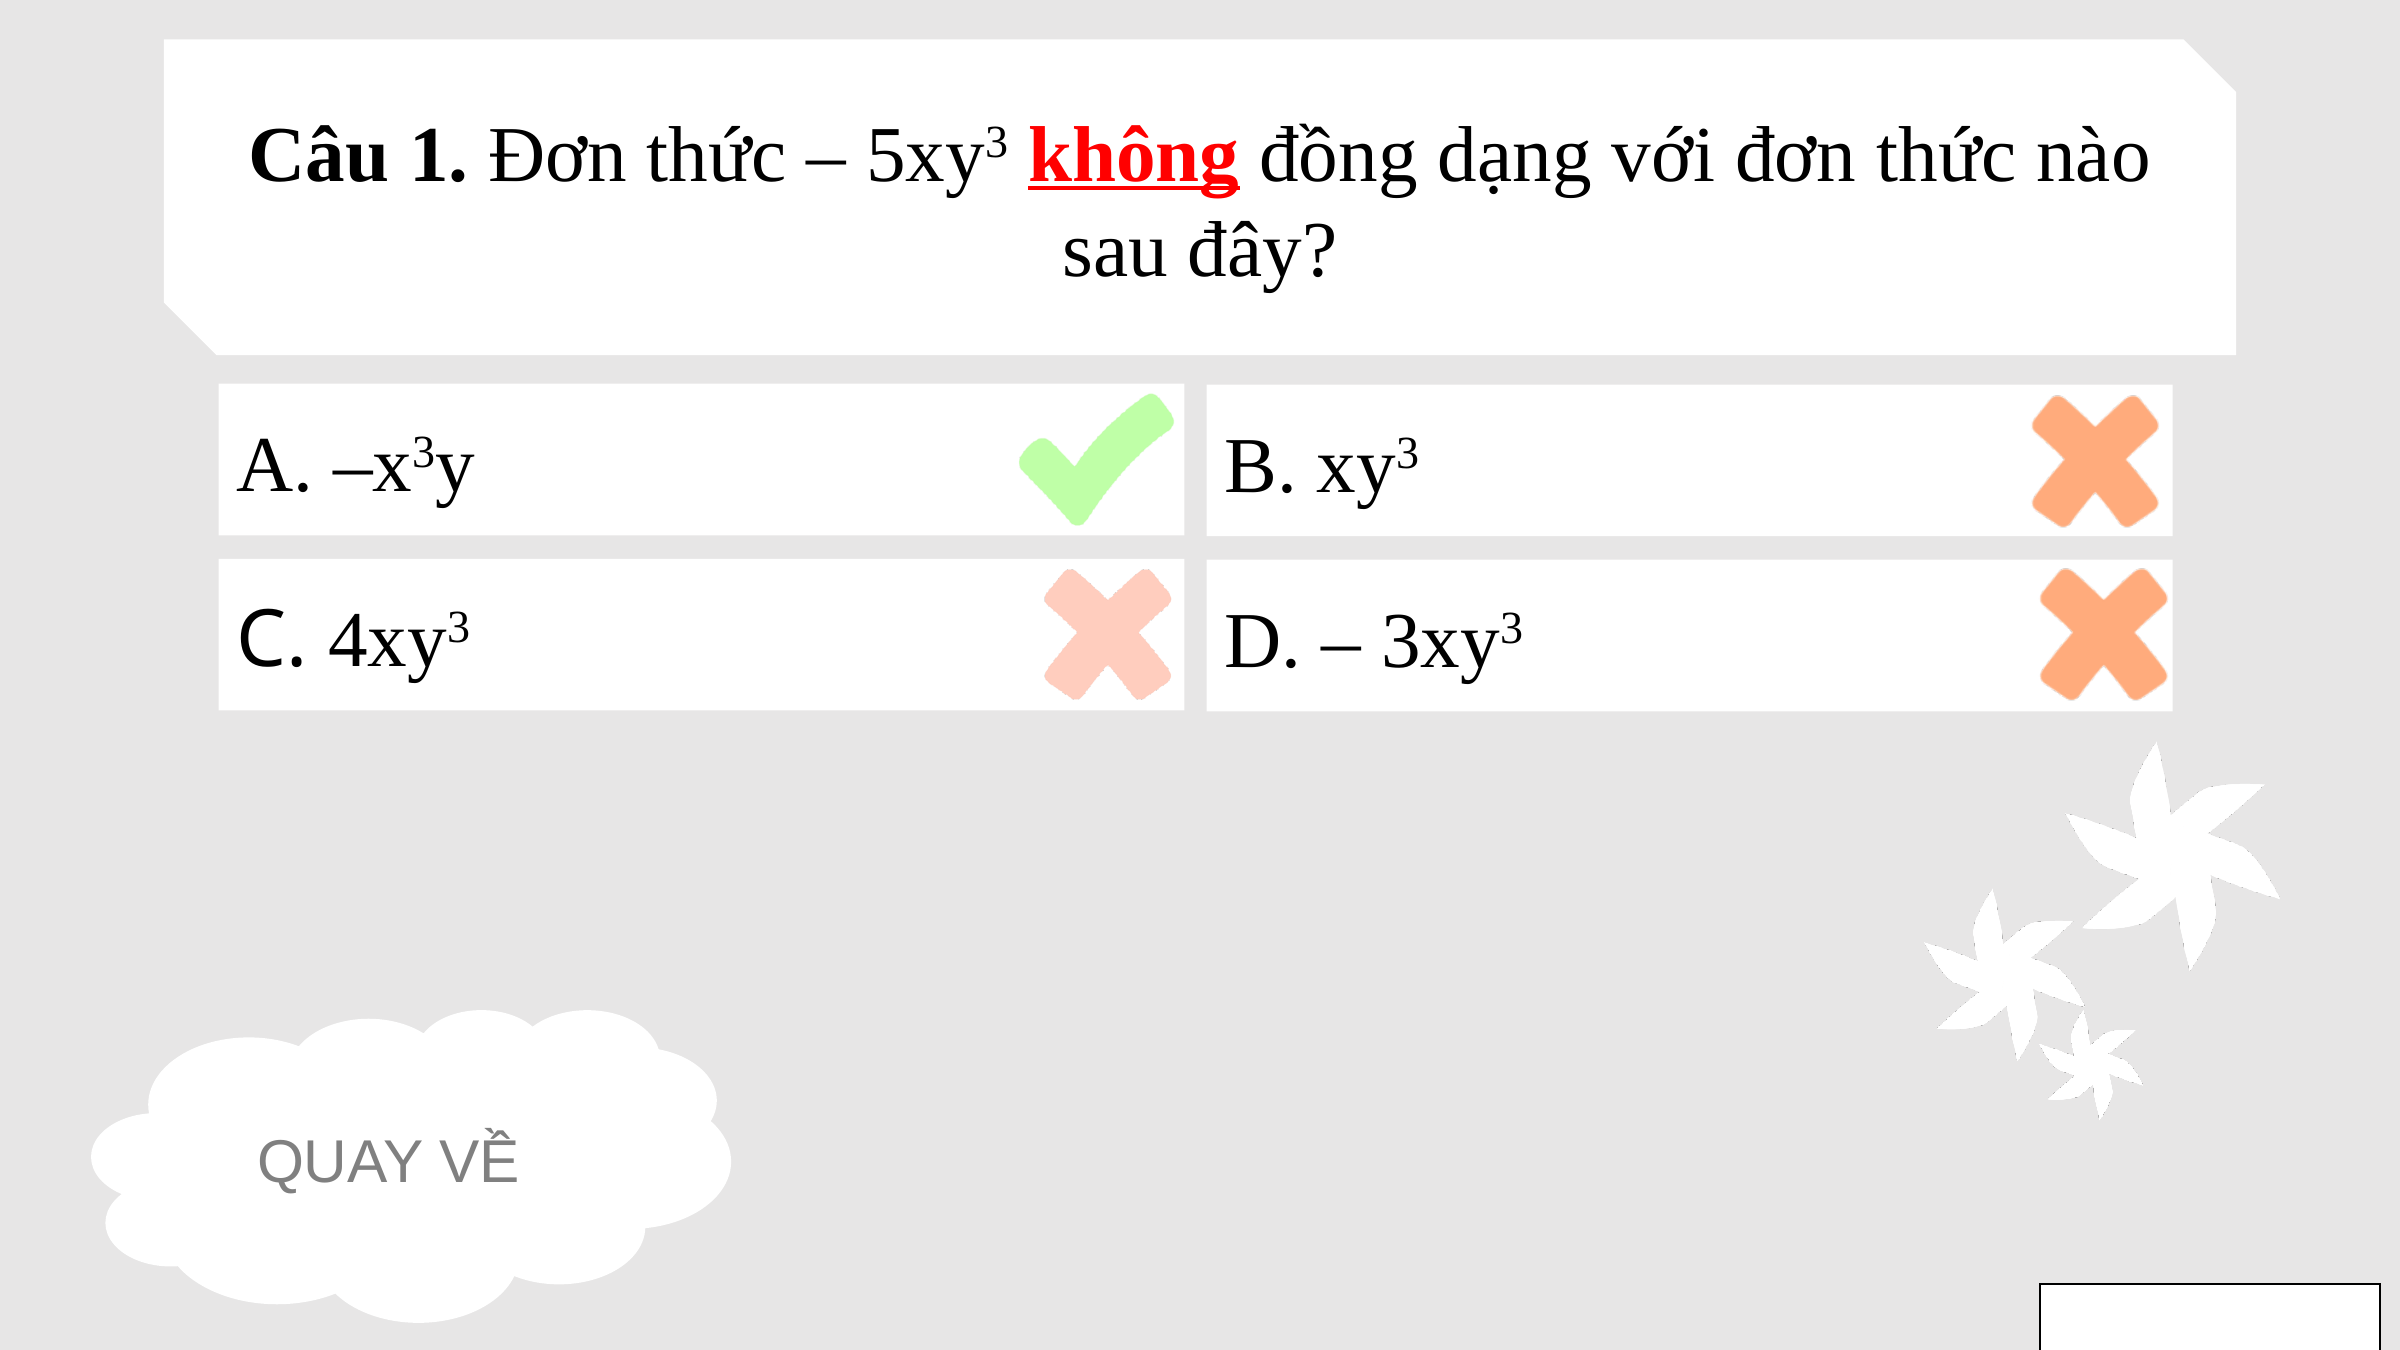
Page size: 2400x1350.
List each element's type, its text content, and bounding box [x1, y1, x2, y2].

text_box A. –x3y [217, 383, 1185, 536]
text_box C. 4xy3 [217, 558, 1185, 711]
picture [2014, 392, 2173, 532]
picture [1025, 565, 1185, 704]
text_box B. xy3 [1206, 384, 2174, 537]
text_box D. – 3xy3 [1206, 559, 2174, 712]
text_box [2039, 1283, 2381, 1350]
text_box Câu 1. Đơn thức – 5xy3 không đồng dạng với đơn thức nào sau đây? [162, 38, 2238, 357]
picture [1924, 741, 2280, 1122]
picture [2022, 565, 2182, 705]
text_box [218, 1081, 702, 1184]
text_box QUAY VỀ [91, 1010, 732, 1323]
picture [1010, 388, 1185, 529]
